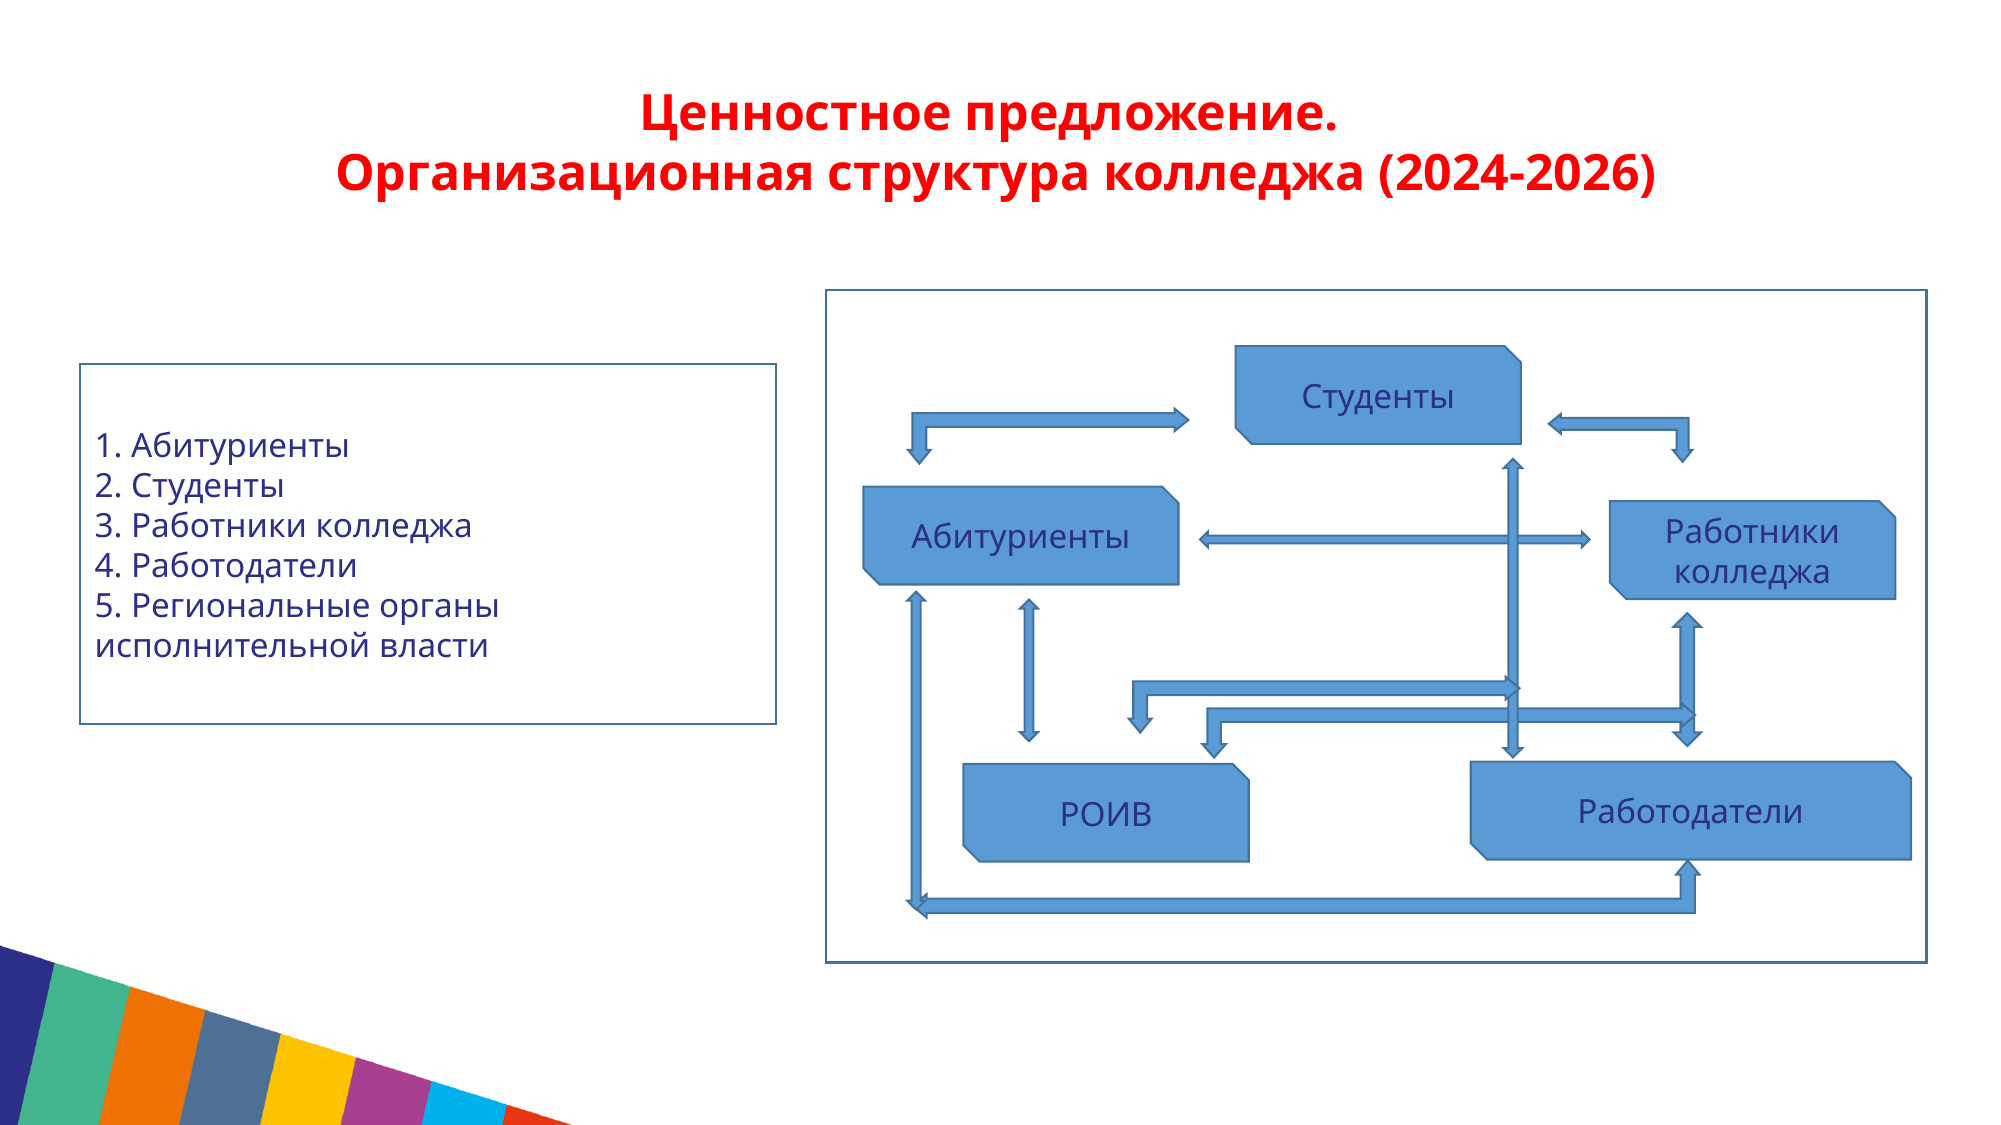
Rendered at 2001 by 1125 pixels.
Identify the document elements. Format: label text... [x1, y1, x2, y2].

text_box [1547, 411, 1695, 464]
text_box Ценностное предложение. Организационная структура колледжа (2024-2026) [107, 73, 1885, 209]
text_box [1671, 717, 1704, 748]
text_box [1198, 529, 1507, 550]
text_box Абитуриенты [862, 485, 1180, 586]
text_box [1017, 598, 1041, 743]
text_box Студенты [1234, 345, 1522, 445]
text_box [904, 590, 928, 912]
text_box Работодатели [1469, 760, 1913, 861]
picture [0, 945, 572, 1125]
text_box [825, 289, 1928, 964]
text_box [1519, 529, 1592, 550]
text_box [905, 406, 1190, 466]
text_box [1671, 611, 1704, 713]
text_box [1501, 691, 1525, 759]
text_box [1200, 707, 1507, 760]
text_box РОИВ [962, 762, 1250, 863]
text_box [1519, 701, 1697, 730]
text_box [1501, 457, 1525, 685]
text_box 1. Абитуриенты 2. Студенты 3. Работники колледжа 4. Работодатели 5. Региональные органы исполнительной власти [79, 363, 777, 725]
text_box Работники колледжа [1608, 500, 1897, 601]
text_box [917, 858, 1702, 920]
text_box [1126, 674, 1522, 735]
